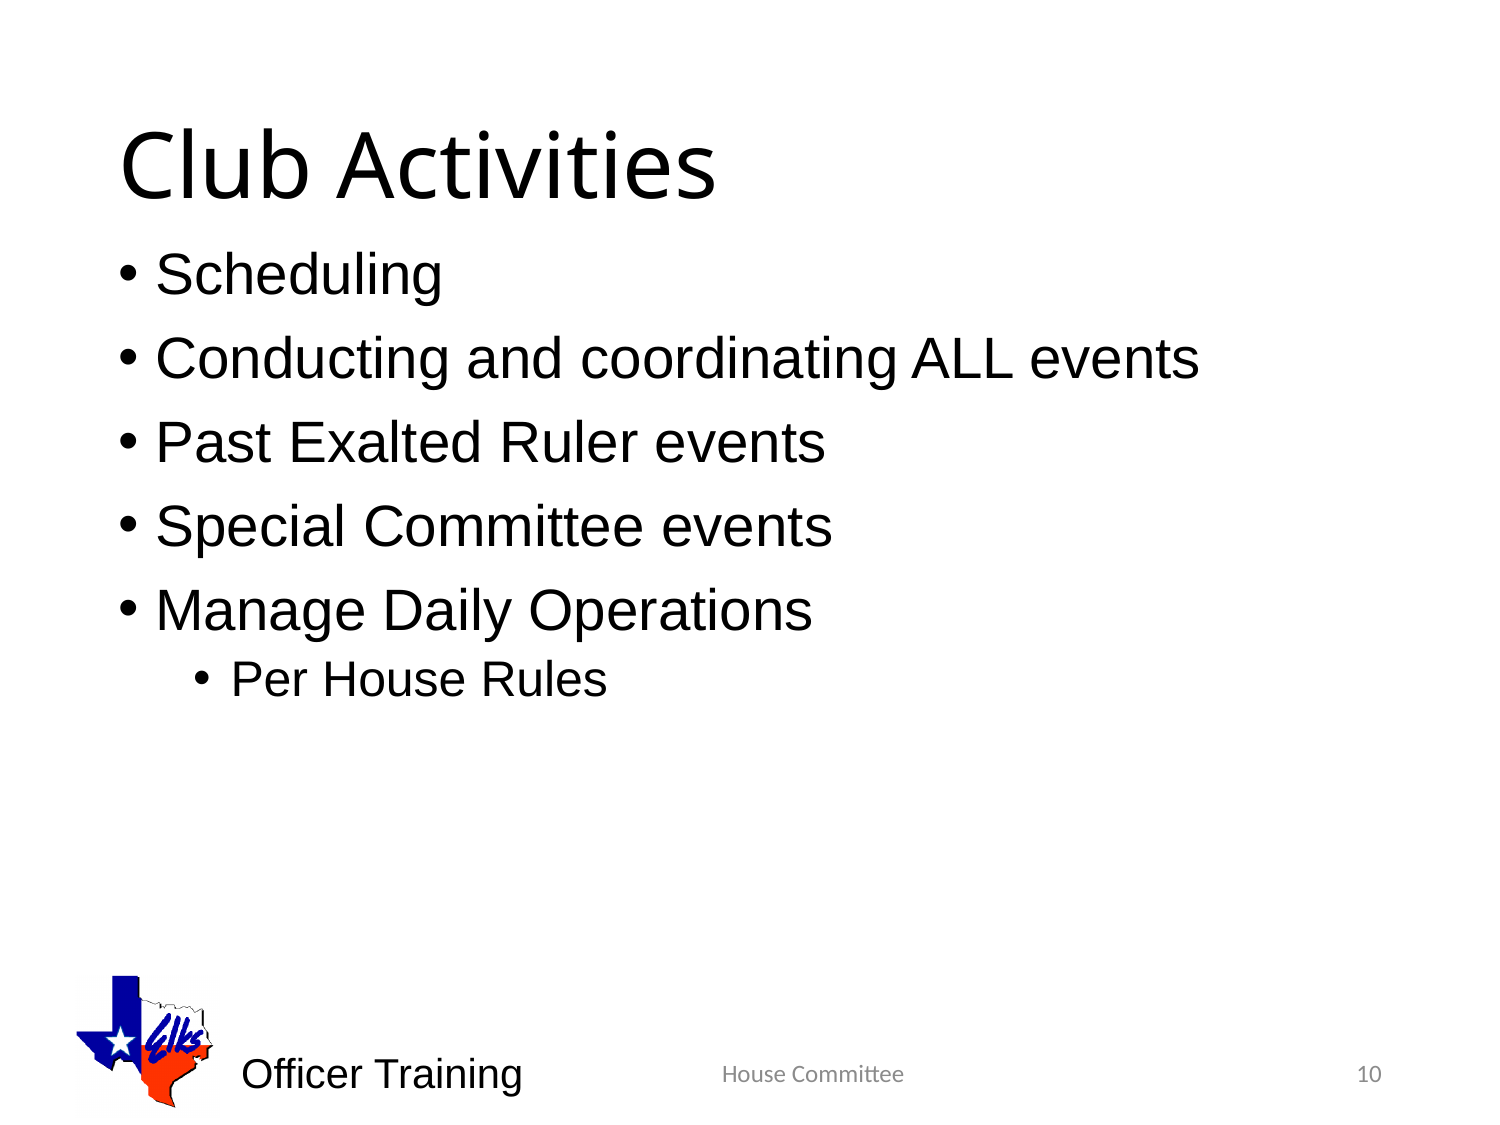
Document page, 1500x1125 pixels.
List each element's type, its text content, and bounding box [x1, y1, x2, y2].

slide_number 10 [1059, 1042, 1397, 1103]
picture [75, 975, 220, 1118]
list Scheduling Conducting and coordinating ALL events Past Exalted Ruler events Special Committee events Manage Daily Operations Per House Rules [103, 236, 1397, 951]
title Club Activities [103, 59, 1397, 236]
footer House Committee [560, 1042, 1059, 1103]
